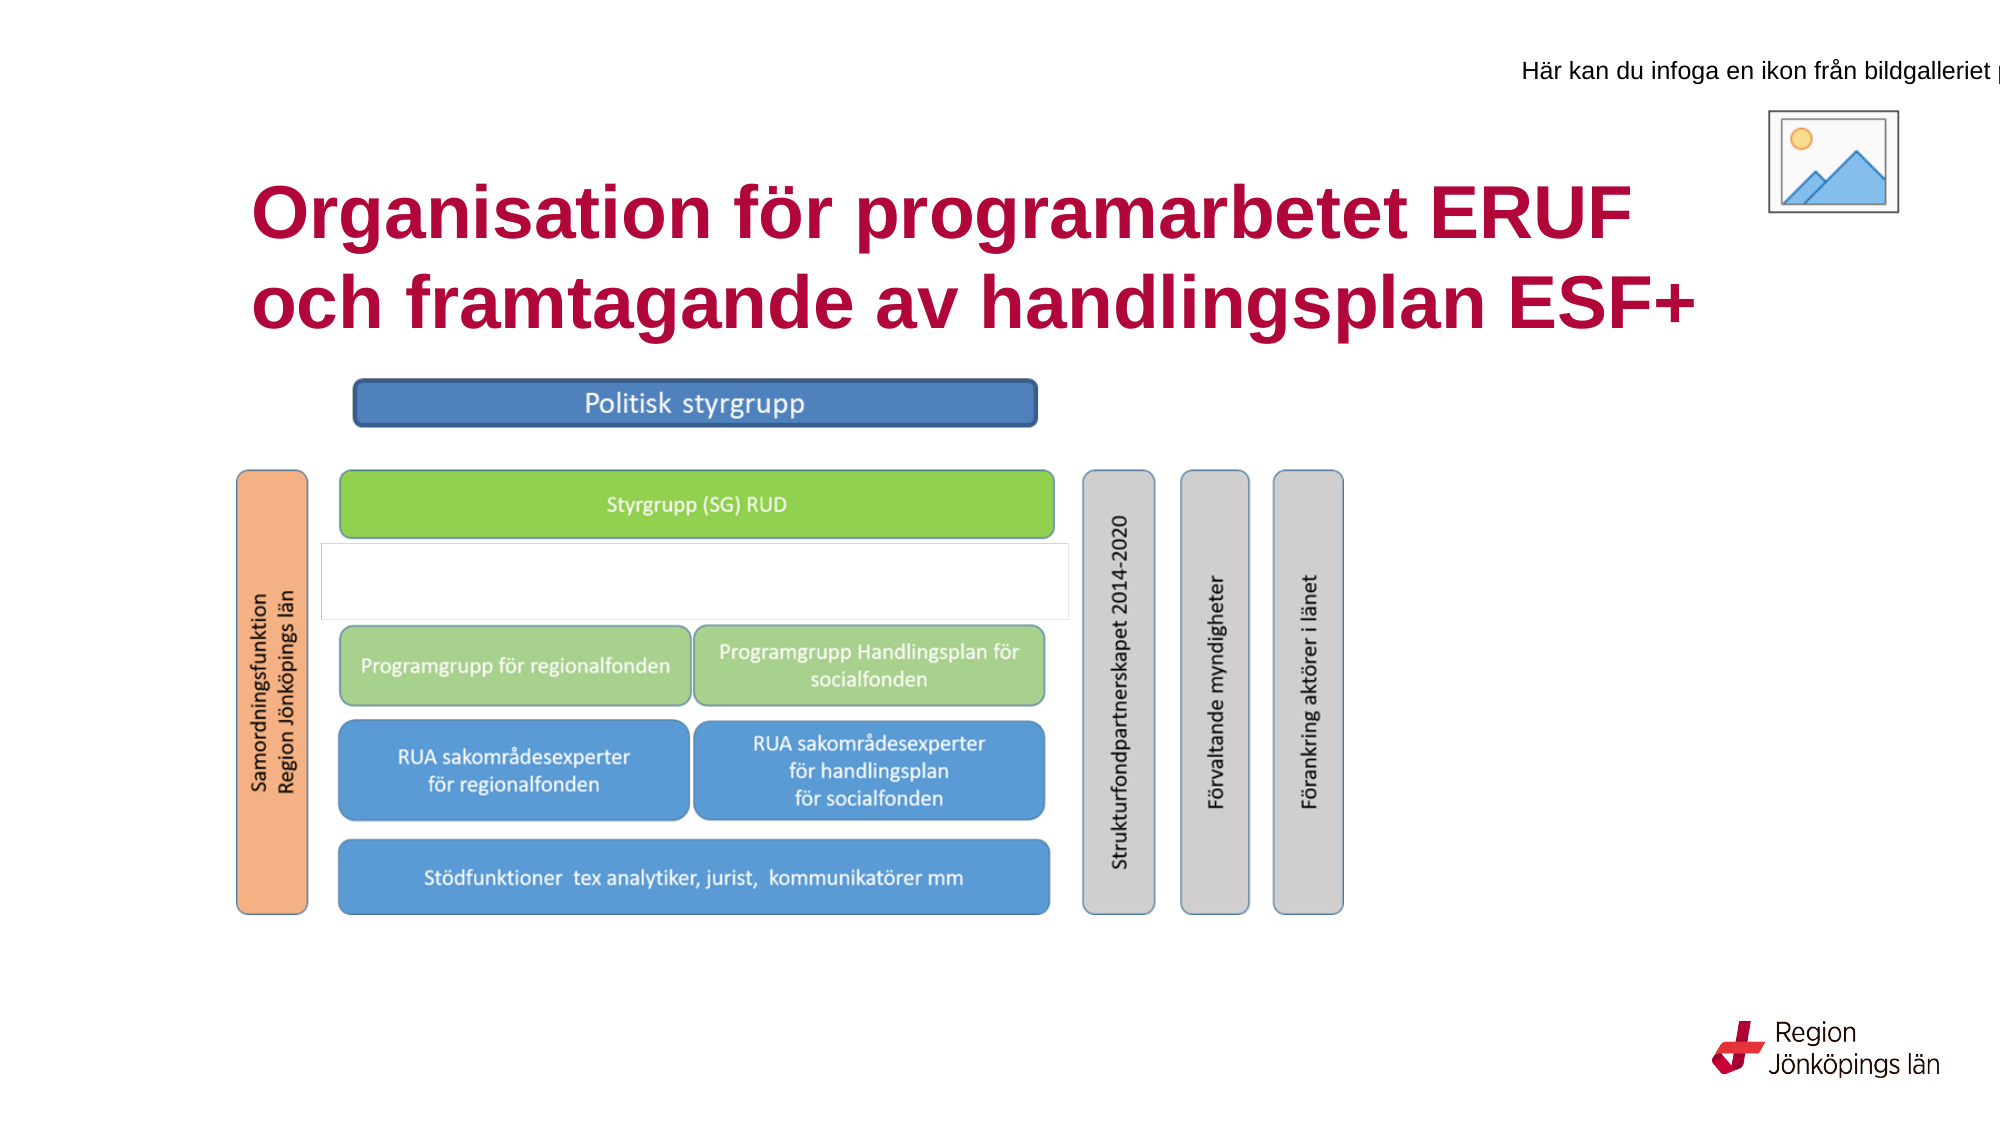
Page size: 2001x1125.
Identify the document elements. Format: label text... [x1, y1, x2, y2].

picture [1712, 1021, 1939, 1078]
picture [1718, 47, 1949, 278]
title Organisation för programarbetet ERUF och framtagande av handlingsplan ESF+ [236, 147, 1772, 361]
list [236, 374, 1344, 915]
